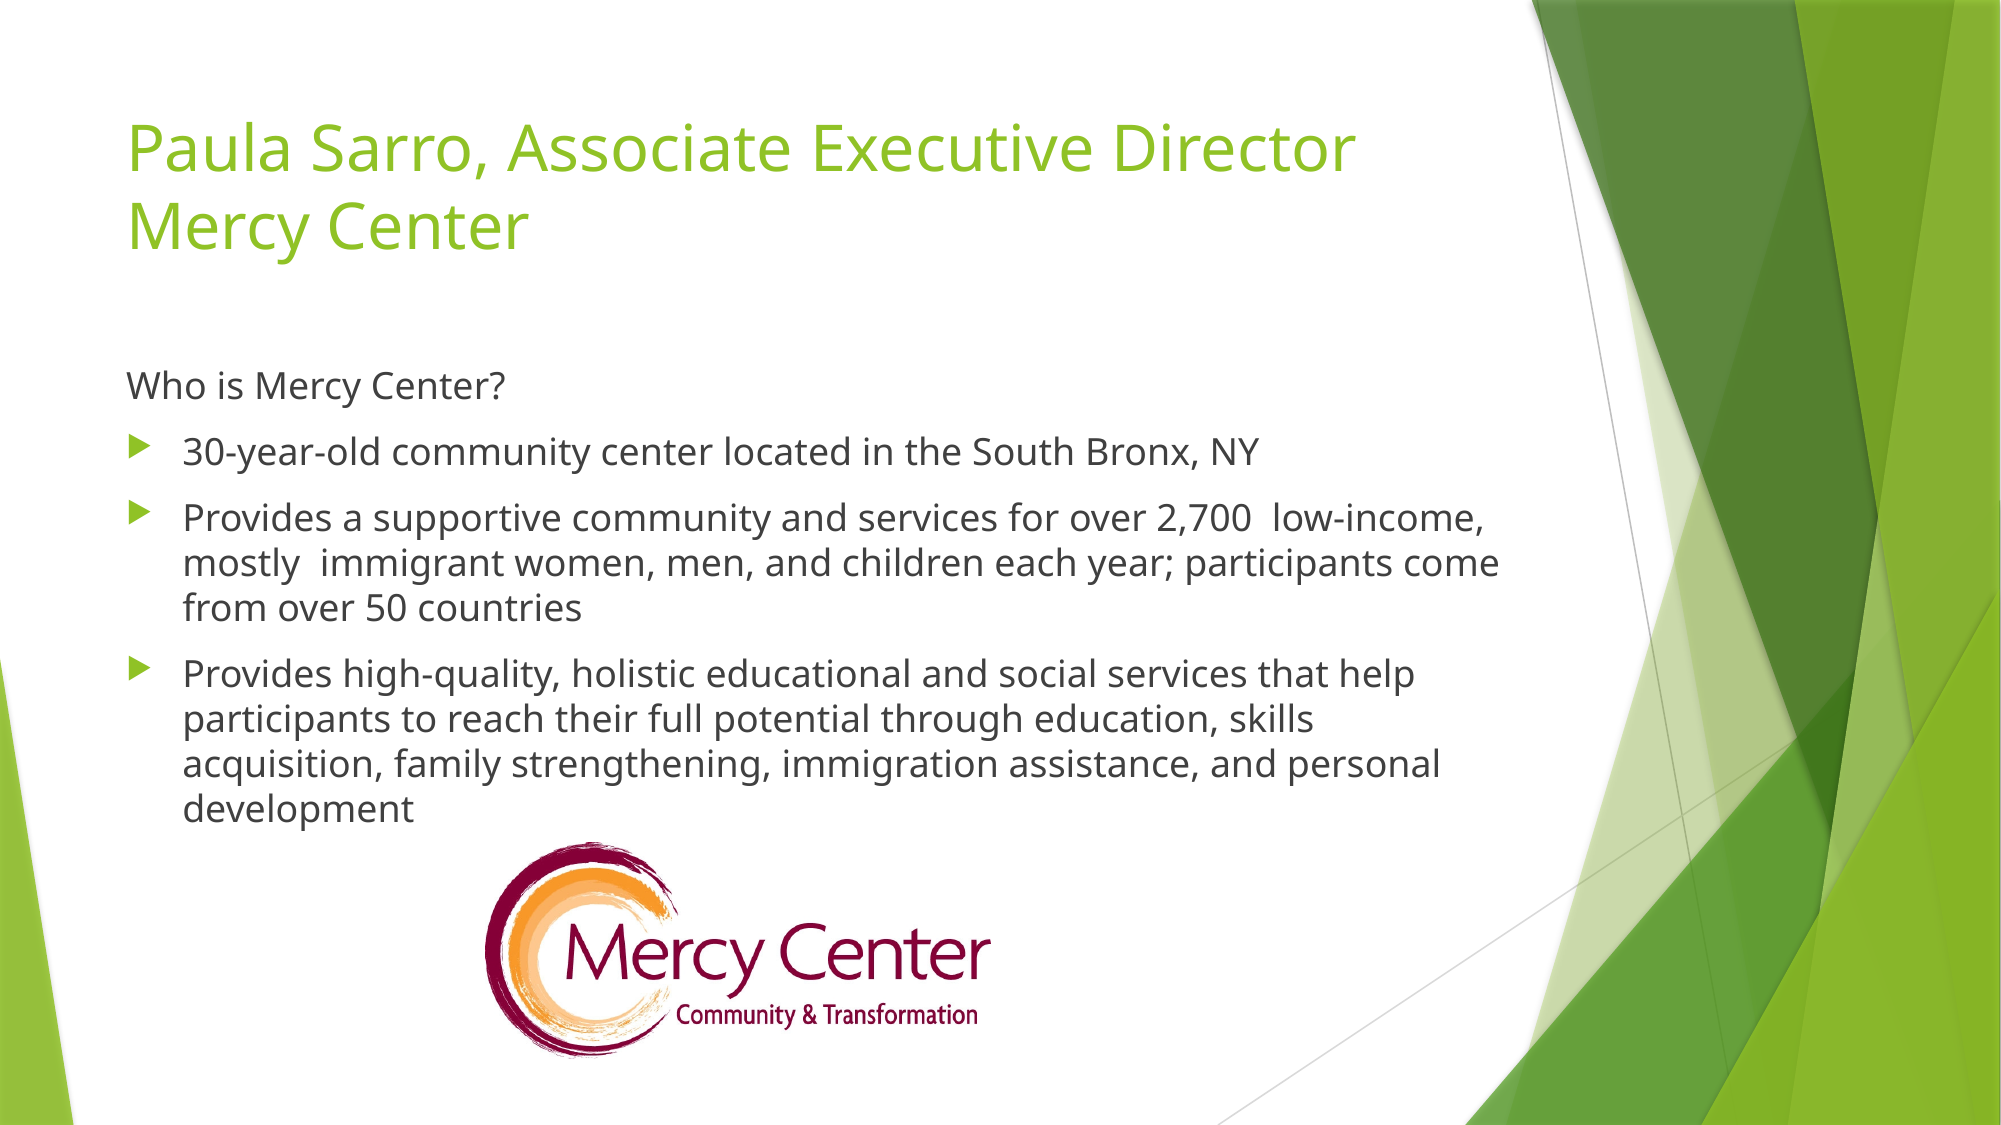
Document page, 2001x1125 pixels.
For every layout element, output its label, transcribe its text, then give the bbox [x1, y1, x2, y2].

title Paula Sarro, Associate Executive Director Mercy Center [111, 99, 1522, 317]
picture [484, 842, 991, 1060]
list Who is Mercy Center? 30-year-old community center located in the South Bronx, NY Provides a supportive community and services for over 2,700 low-income, mostly immigrant women, men, and children each year; participants come from over 50 countries Provides high-quality, holistic educational and social services that help participants to reach their full potential through education, skills acquisition, family strengthening, immigration assistance, and personal development [111, 354, 1522, 992]
